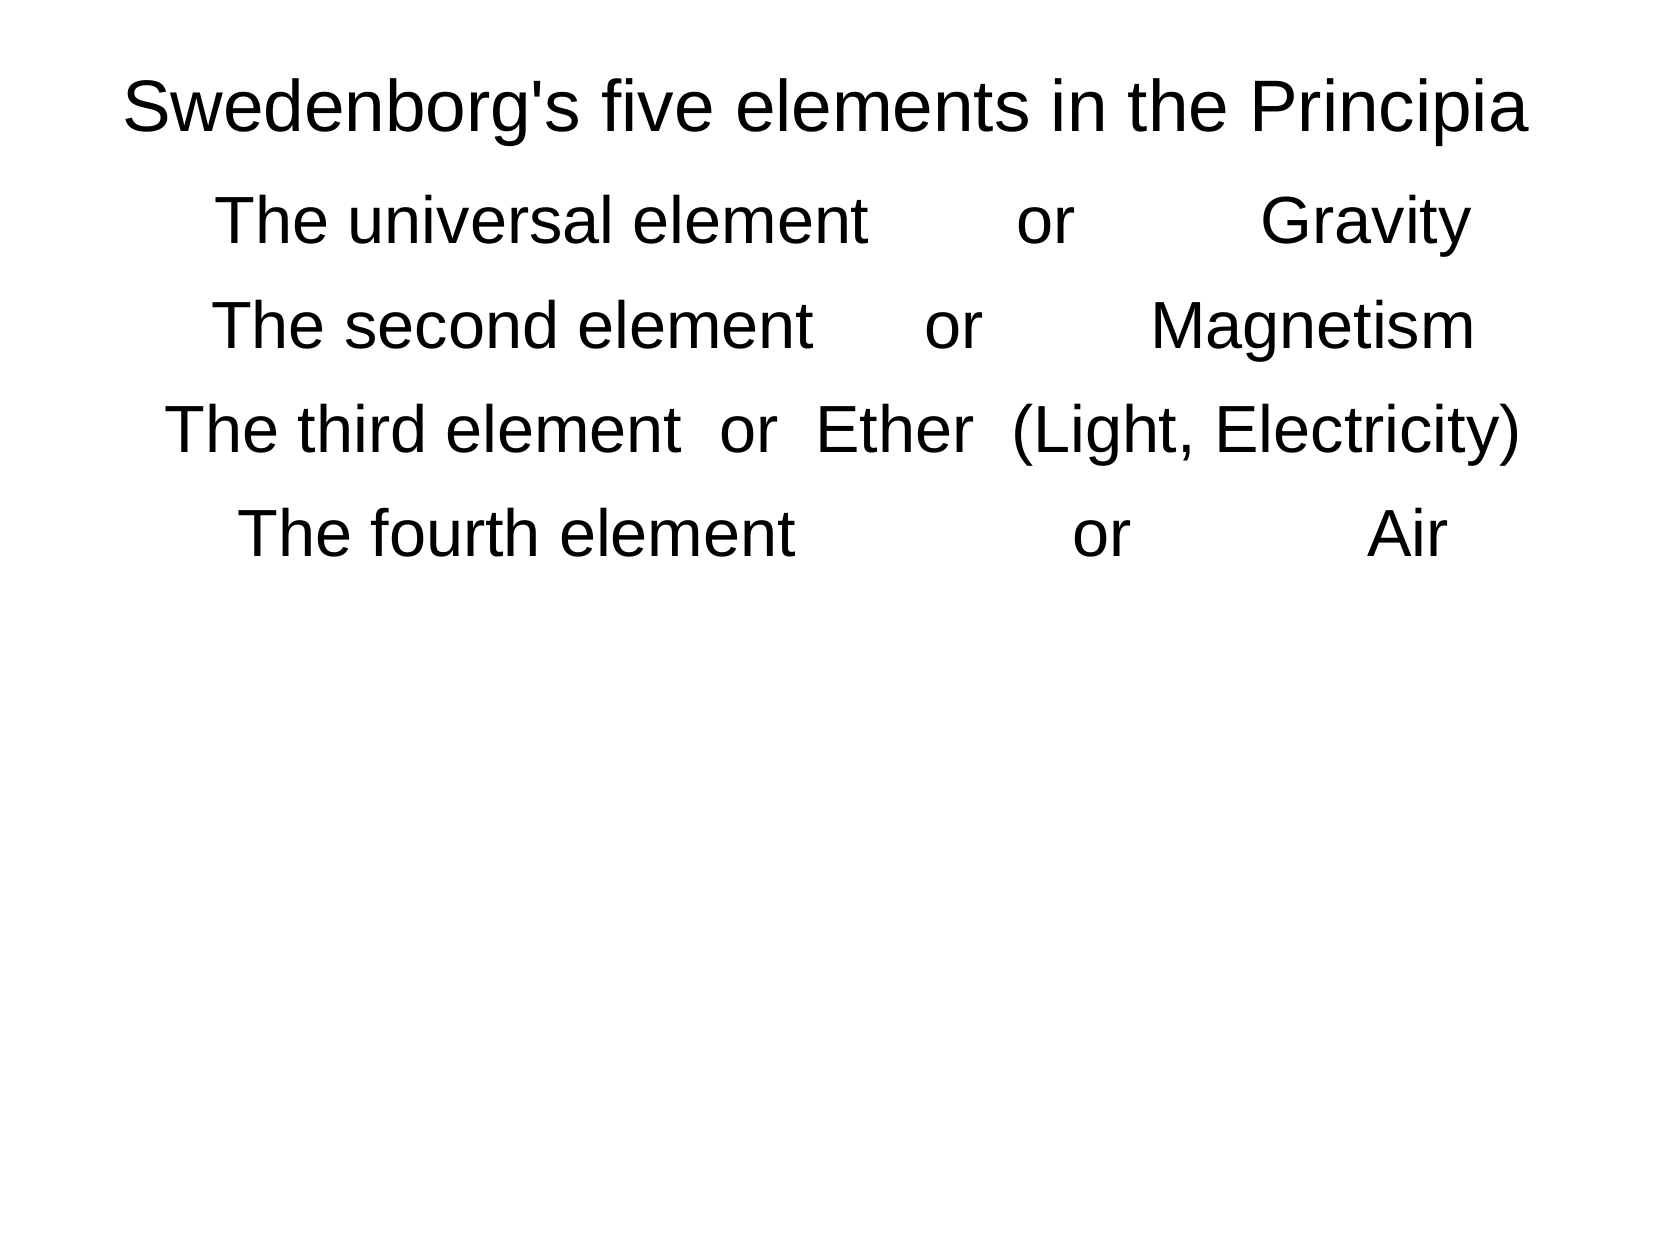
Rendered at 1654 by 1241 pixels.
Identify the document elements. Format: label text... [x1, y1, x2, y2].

title Swedenborg's five elements in the Principia [82, 49, 1570, 166]
list The universal element or Gravity The second element or Magnetism The third element or Ether (Light, Electricity) The fourth element or Air [118, 179, 1570, 1003]
